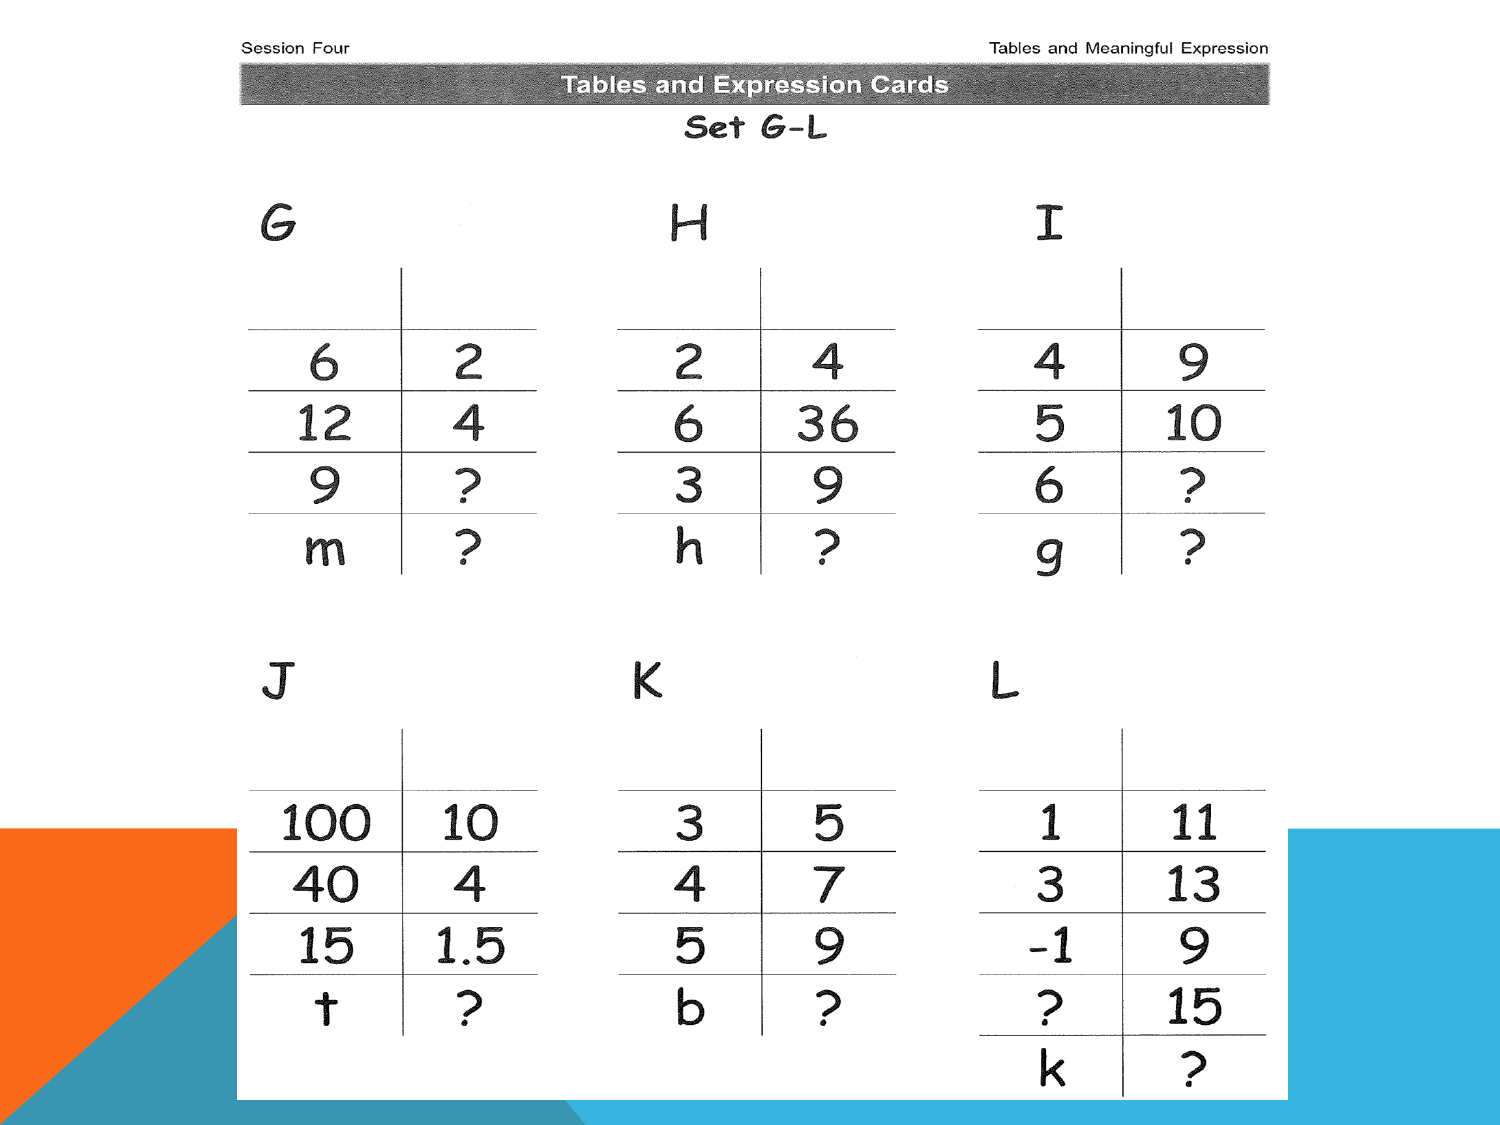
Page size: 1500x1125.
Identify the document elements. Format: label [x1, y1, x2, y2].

list [237, 37, 1288, 1101]
